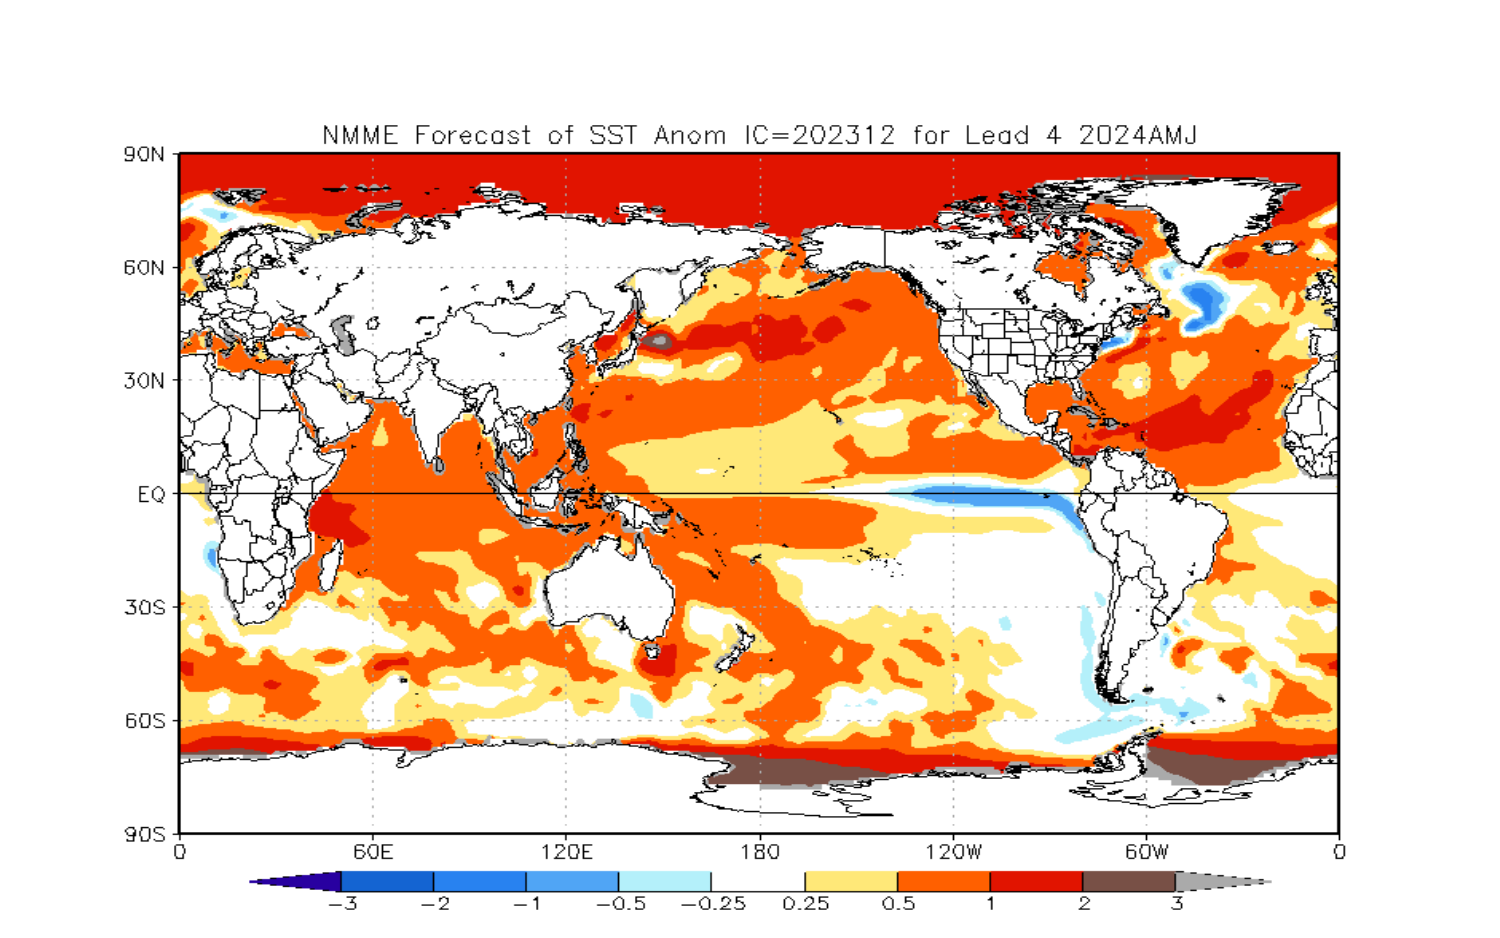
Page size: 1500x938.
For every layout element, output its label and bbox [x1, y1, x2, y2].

picture [122, 104, 1398, 931]
